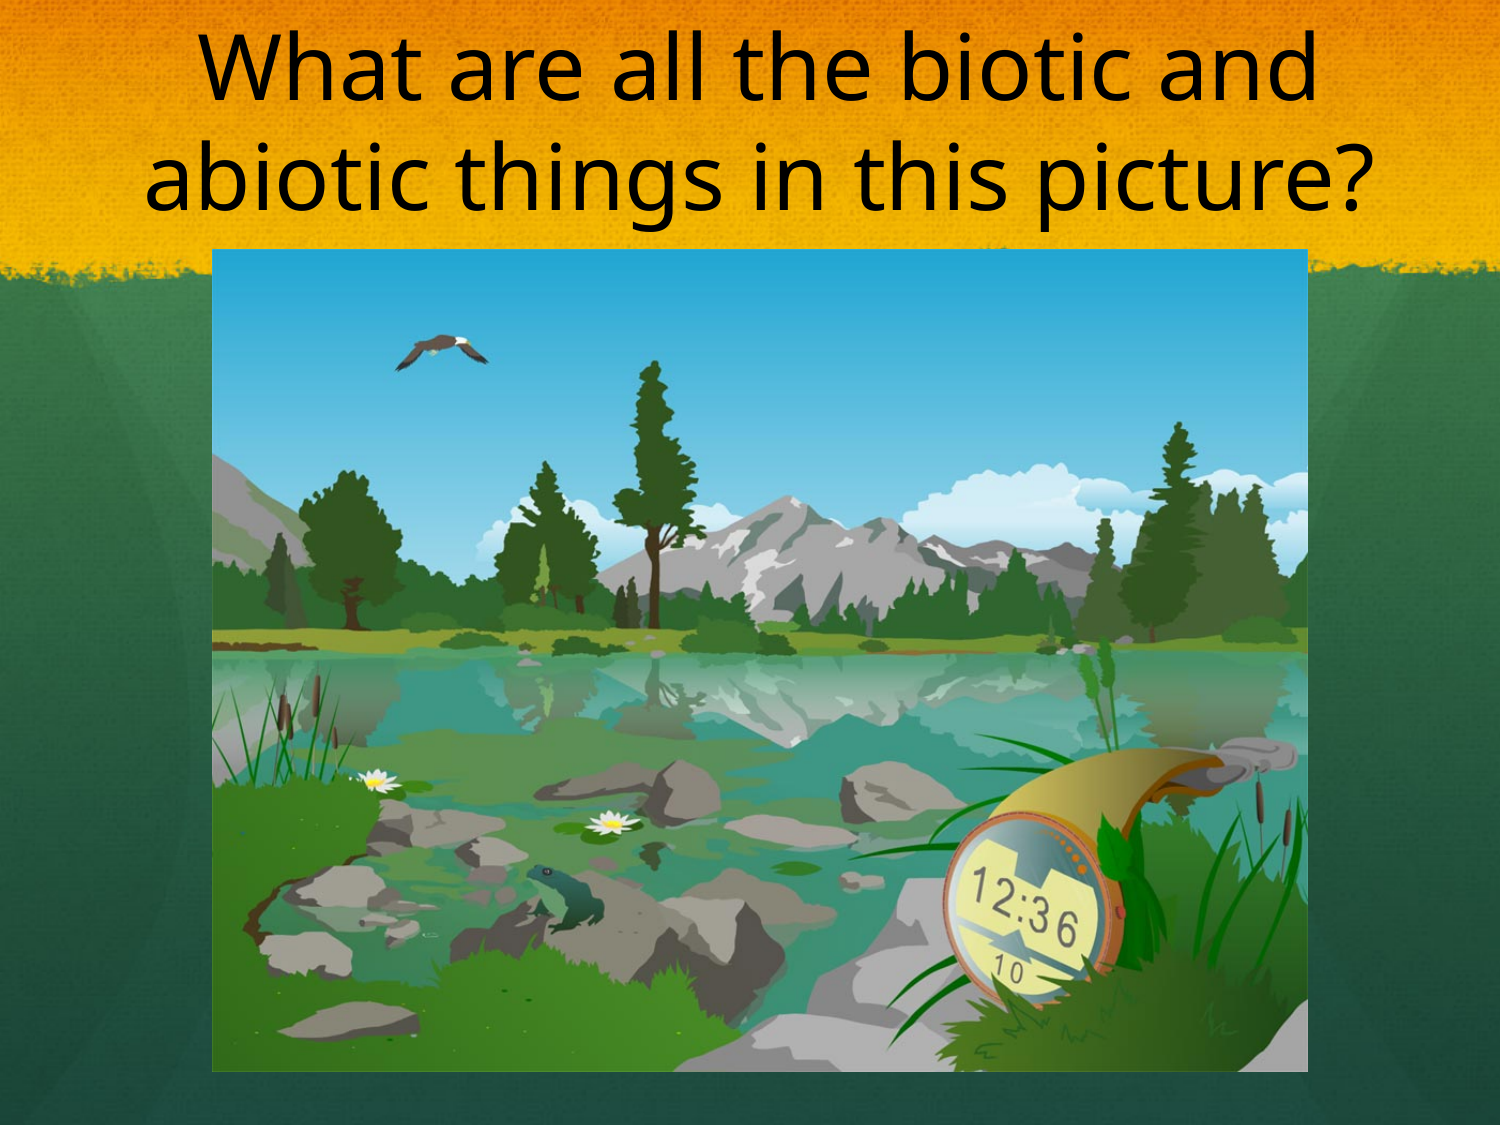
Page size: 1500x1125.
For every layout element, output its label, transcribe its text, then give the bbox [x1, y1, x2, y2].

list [211, 249, 1309, 1073]
picture [0, 0, 1500, 1125]
title What are all the biotic and abiotic things in this picture? [85, 24, 1436, 213]
